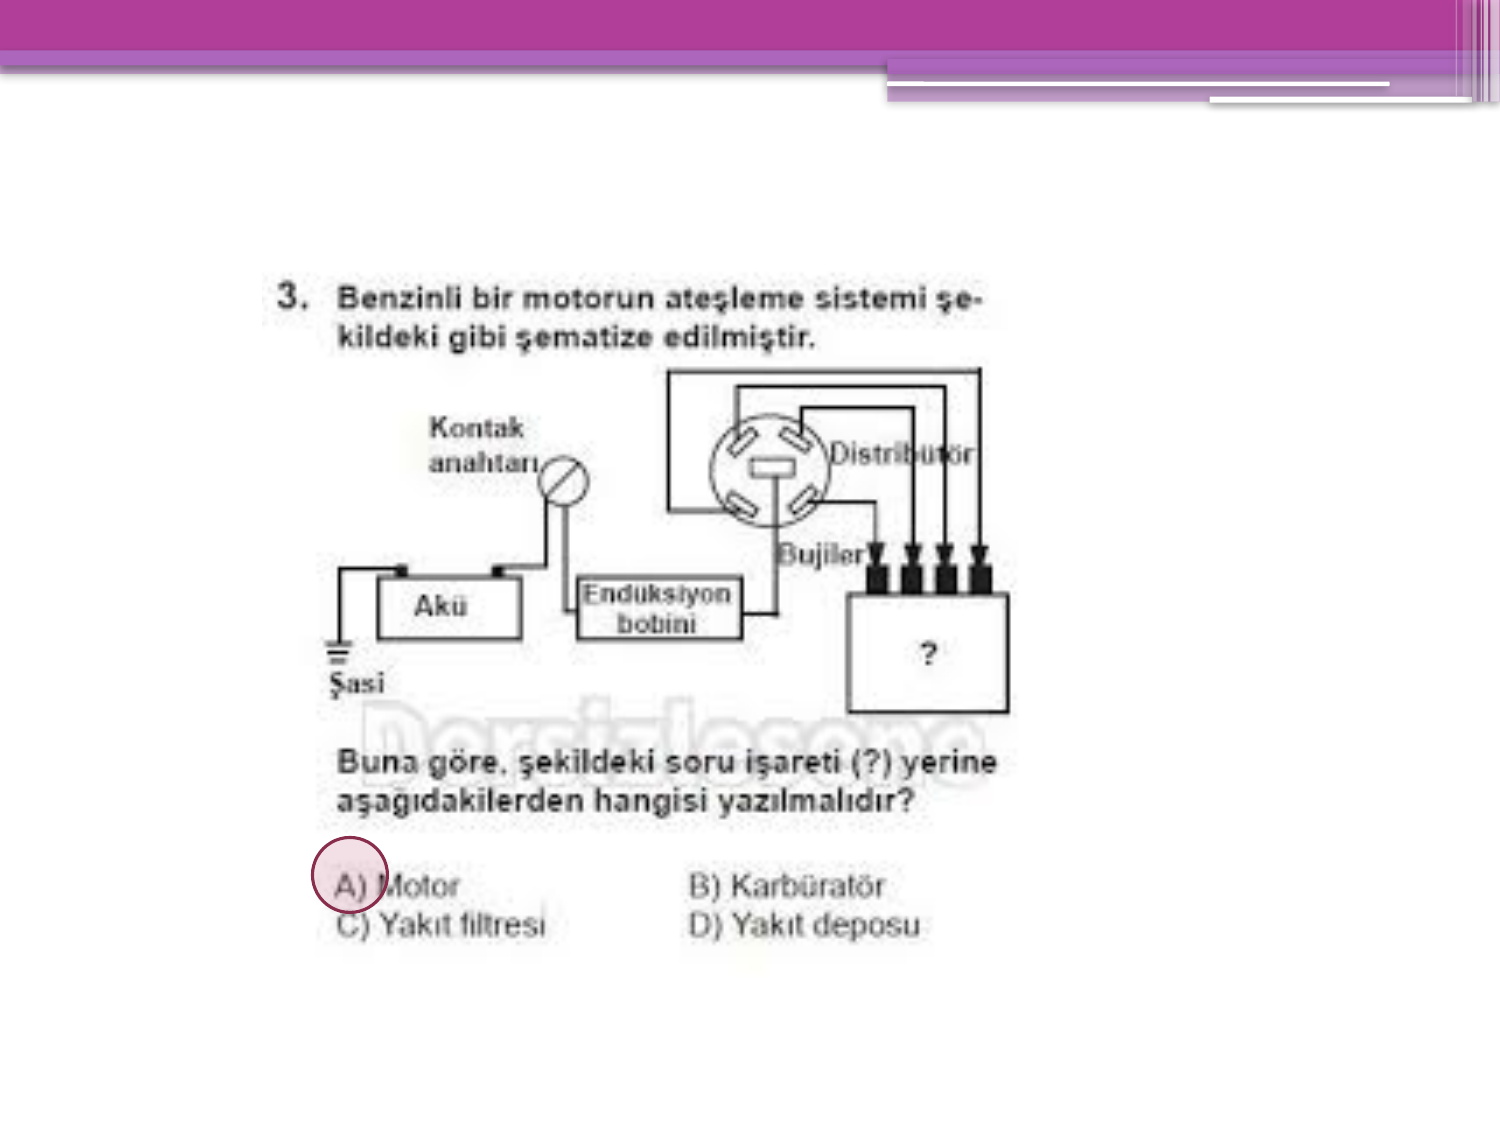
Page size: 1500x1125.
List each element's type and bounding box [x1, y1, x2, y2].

list [262, 246, 1088, 995]
